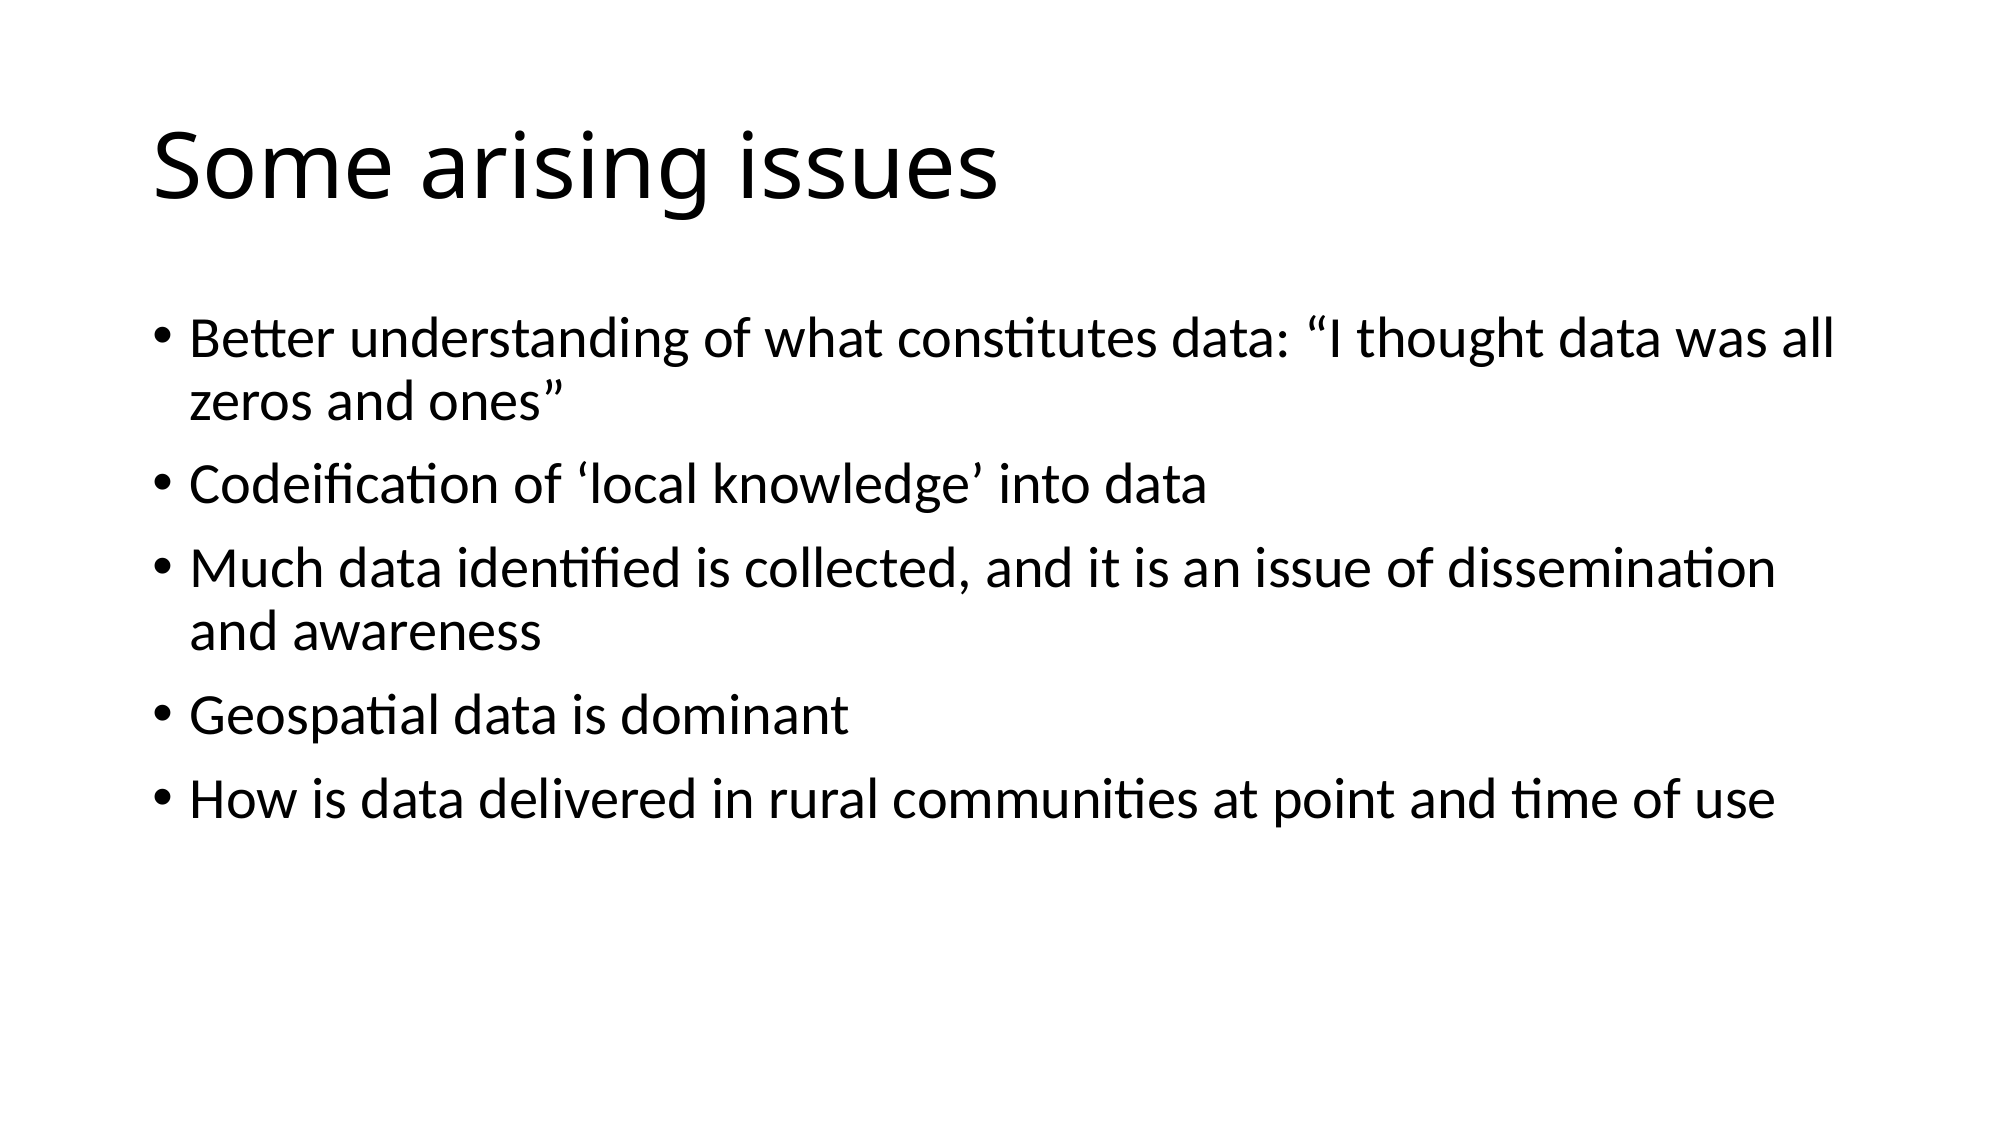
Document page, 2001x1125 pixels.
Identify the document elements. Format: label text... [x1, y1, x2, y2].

list Better understanding of what constitutes data: “I thought data was all zeros and ones” Codeification of ‘local knowledge’ into data Much data identified is collected, and it is an issue of dissemination and awareness Geospatial data is dominant How is data delivered in rural communities at point and time of use [137, 299, 1863, 1014]
title Some arising issues [137, 59, 1863, 278]
